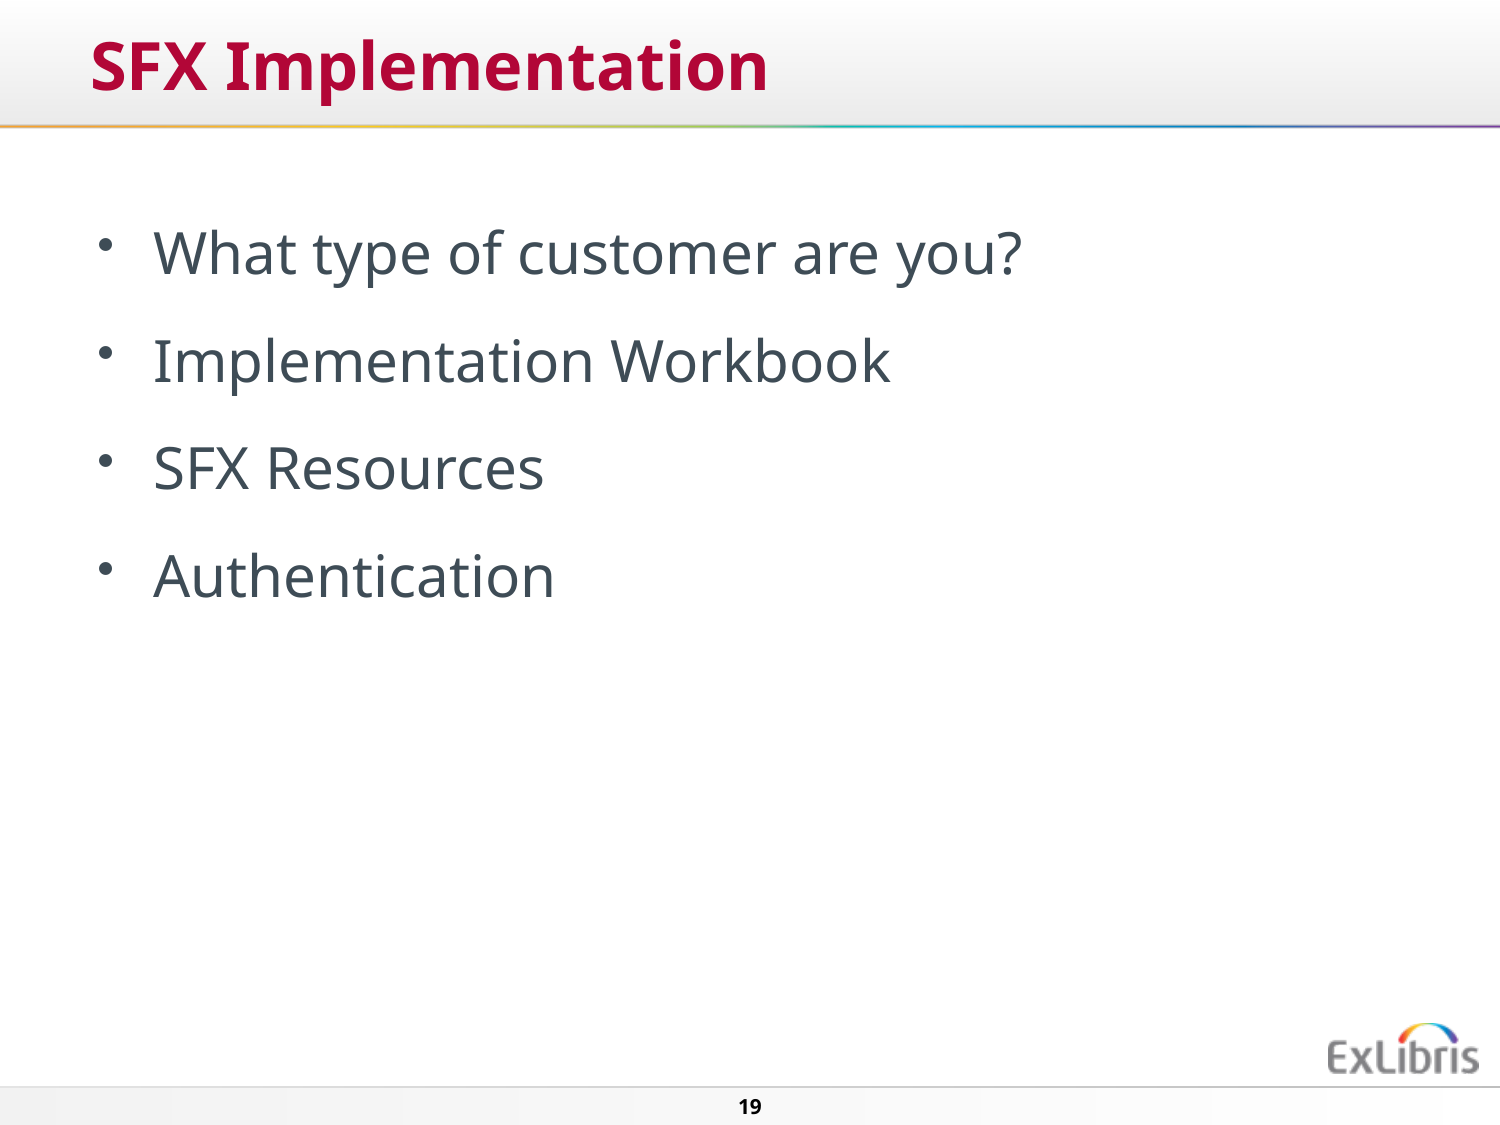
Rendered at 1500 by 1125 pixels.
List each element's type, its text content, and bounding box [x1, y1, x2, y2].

picture [0, 121, 1500, 136]
list What type of customer are you? Implementation Workbook SFX Resources Authentication [82, 190, 1418, 1073]
title SFX Implementation [75, 19, 1425, 108]
picture [1328, 1023, 1479, 1077]
